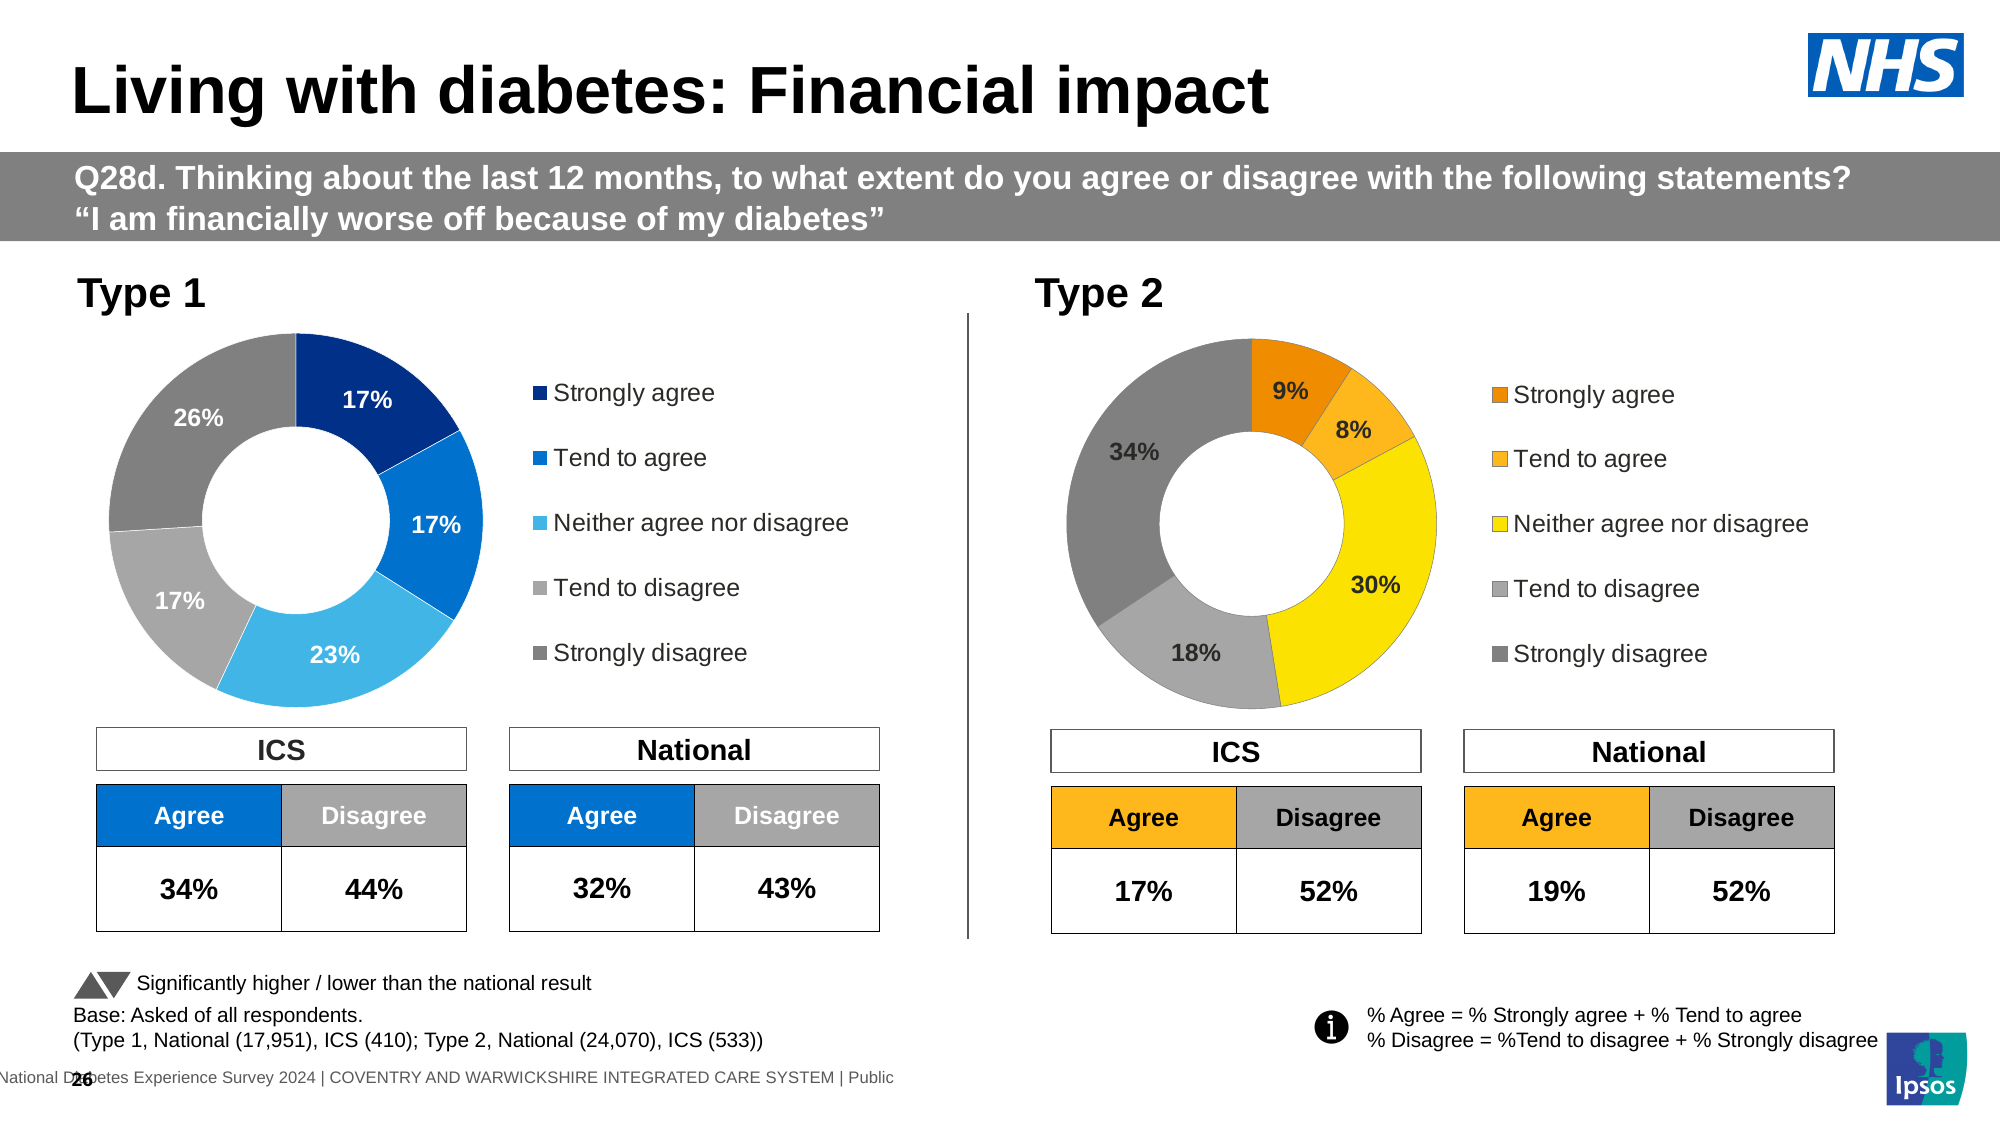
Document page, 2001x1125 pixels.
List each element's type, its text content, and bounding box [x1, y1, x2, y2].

table_cell 34% [97, 847, 281, 931]
chart [96, 328, 885, 713]
table_cell 52% [1650, 849, 1834, 933]
table_cell 52% [1237, 849, 1421, 933]
text_box National [1464, 729, 1835, 773]
text_box Type 1 [0, 265, 319, 316]
text_box 26 [71, 1029, 122, 1090]
table_header Agree [510, 785, 694, 846]
picture [1807, 33, 1964, 97]
table_header Disagree [1650, 787, 1834, 848]
table_header Disagree [282, 785, 466, 846]
picture [1886, 1032, 1968, 1106]
table_header Agree [1052, 787, 1236, 848]
text_box % Agree = % Strongly agree + % Tend to agree % Disagree = %Tend to disagree + % Strongly disagree [1352, 994, 1924, 1059]
title Living with diabetes: Financial impact [71, 32, 1809, 124]
table_cell 19% [1465, 849, 1649, 933]
text_box Type 2 [922, 265, 1276, 316]
table_cell 32% [510, 847, 694, 931]
table_cell 43% [695, 847, 879, 931]
table_header Agree [97, 785, 281, 846]
text_box [94, 970, 122, 1001]
table_header Disagree [1237, 787, 1421, 848]
table_header Disagree [695, 785, 879, 846]
picture [1310, 1006, 1353, 1048]
text_box [71, 970, 110, 1000]
text_box National [509, 727, 880, 771]
text_box ICS [1051, 729, 1422, 773]
table_header Agree [1465, 787, 1649, 848]
text_box Base: Asked of all respondents. (Type 1, National (17,951), ICS (410); Type 2, National (24,070), ICS (533)) [73, 1001, 1886, 1052]
table_cell 17% [1052, 849, 1236, 933]
text_box Q28d. Thinking about the last 12 months, to what extent do you agree or disagree with the following statements? “I am financially worse off because of my diabetes” [0, 152, 2000, 242]
table_header Significantly higher / lower than the national result [122, 964, 648, 1001]
text_box ICS [96, 727, 467, 771]
table_cell 44% [282, 847, 466, 931]
chart [1056, 329, 1845, 714]
